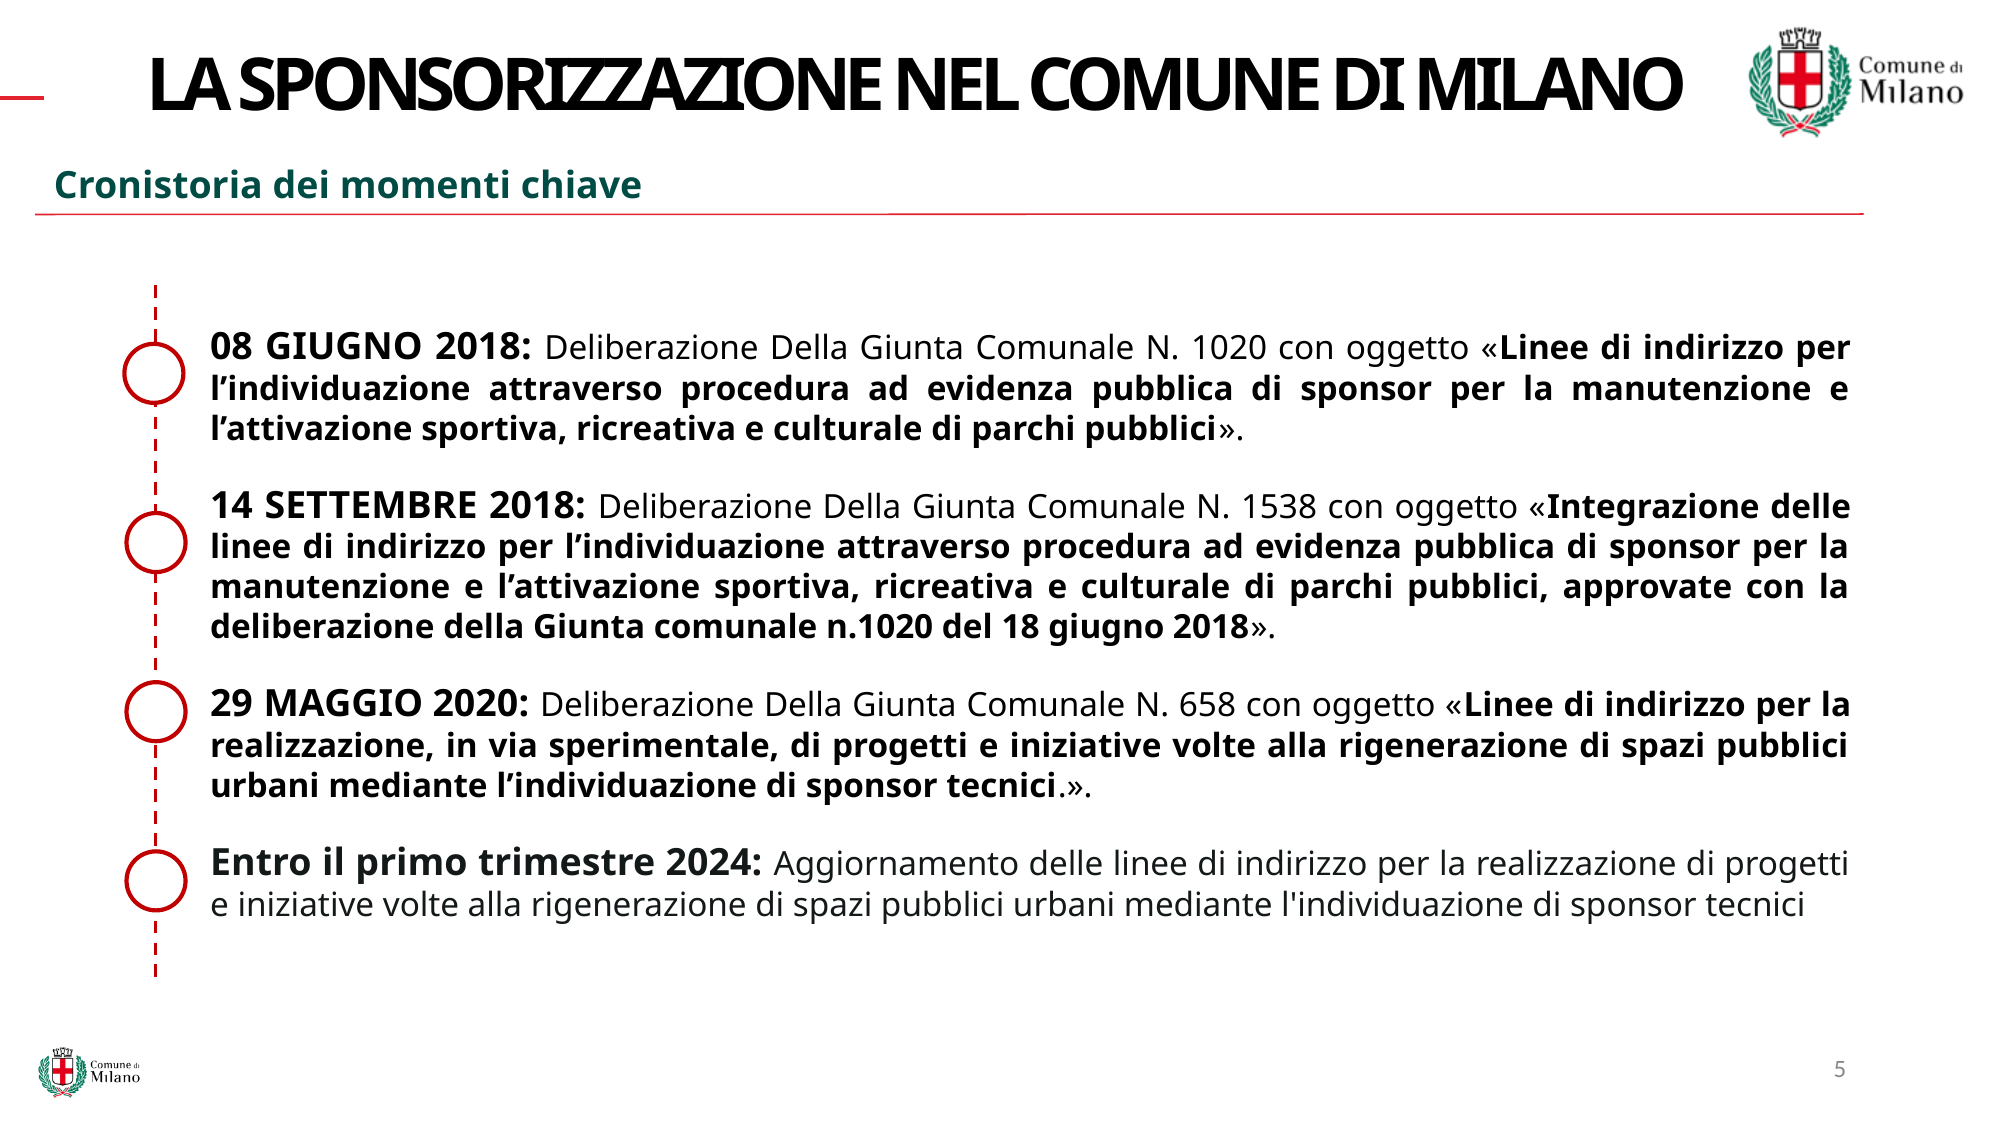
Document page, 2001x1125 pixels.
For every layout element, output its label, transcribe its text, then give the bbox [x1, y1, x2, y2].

text_box [161, 849, 188, 913]
text_box 14 SETTEMBRE 2018: Deliberazione Della Giunta Comunale N. 1538 con oggetto «Integrazione delle linee di indirizzo per l’individuazione attraverso procedura ad evidenza pubblica di sponsor per la manutenzione e l’attivazione sportiva, ricreativa e culturale di parchi pubblici, approvate con la deliberazione della Giunta comunale n.1020 del 18 giugno 2018». [195, 473, 1867, 653]
text_box [161, 342, 186, 405]
text_box Cronistoria dei momenti chiave [39, 153, 1100, 213]
text_box [124, 680, 151, 743]
picture [1737, 17, 1979, 152]
text_box 29 MAGGIO 2020: Deliberazione Della Giunta Comunale N. 658 con oggetto «Linee di indirizzo per la realizzazione, in via sperimentale, di progetti e iniziative volte alla rigenerazione di spazi pubblici urbani mediante l’individuazione di sponsor tecnici.». [195, 672, 1867, 812]
text_box [161, 511, 188, 574]
picture [33, 1042, 147, 1104]
text_box [124, 511, 151, 574]
text_box 08 GIUGNO 2018: Deliberazione Della Giunta Comunale N. 1020 con oggetto «Linee di indirizzo per l’individuazione attraverso procedura ad evidenza pubblica di sponsor per la manutenzione e l’attivazione sportiva, ricreativa e culturale di parchi pubblici». [195, 314, 1867, 455]
text_box [124, 849, 151, 913]
text_box [122, 341, 151, 405]
text_box [161, 680, 188, 743]
text_box LA SPONSORIZZAZIONE NEL COMUNE DI MILANO [72, 37, 1732, 123]
slide_number 5 [1818, 1045, 1864, 1090]
text_box Entro il primo trimestre 2024: Aggiornamento delle linee di indirizzo per la realizzazione di progetti e iniziative volte alla rigenerazione di spazi pubblici urbani mediante l'individuazione di sponsor tecnici [195, 830, 1867, 931]
